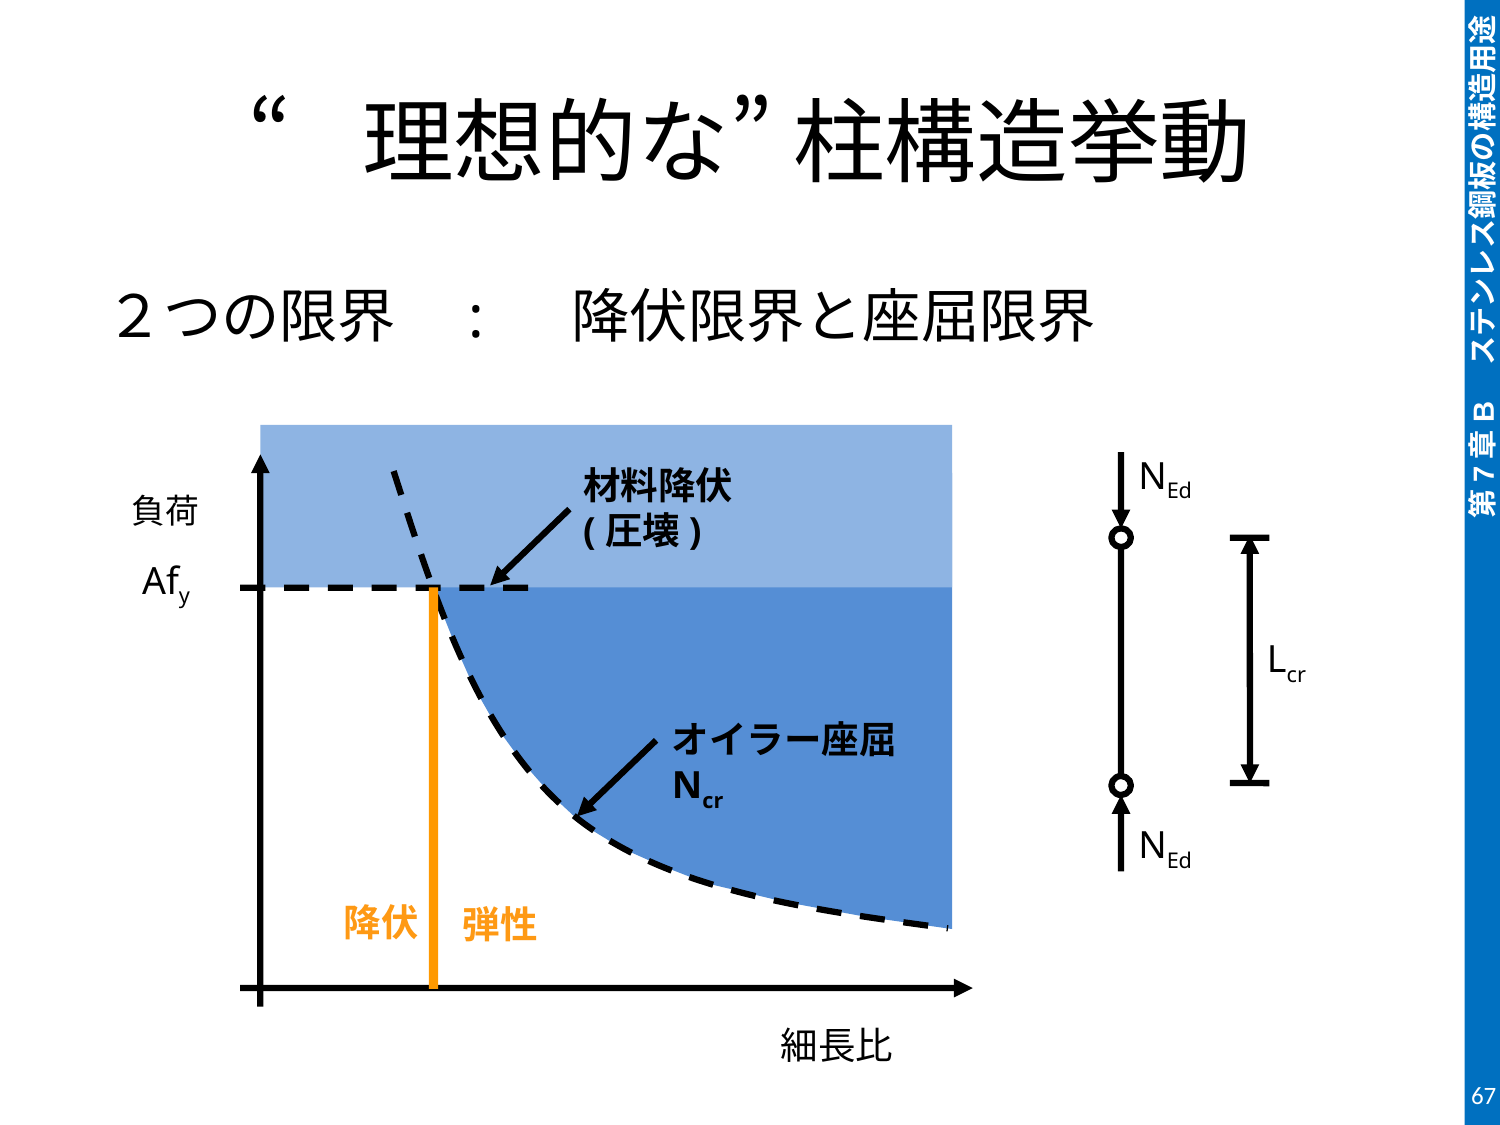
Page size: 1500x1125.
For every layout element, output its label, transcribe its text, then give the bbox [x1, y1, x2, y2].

text_box 67 [1425, 1065, 1497, 1125]
title “理想的な” 柱構造挙動 [75, 45, 1425, 233]
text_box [116, 442, 1357, 1091]
text_box ２つの限界 : 降伏限界と座屈限界 [90, 271, 1167, 357]
text_box [260, 424, 953, 441]
